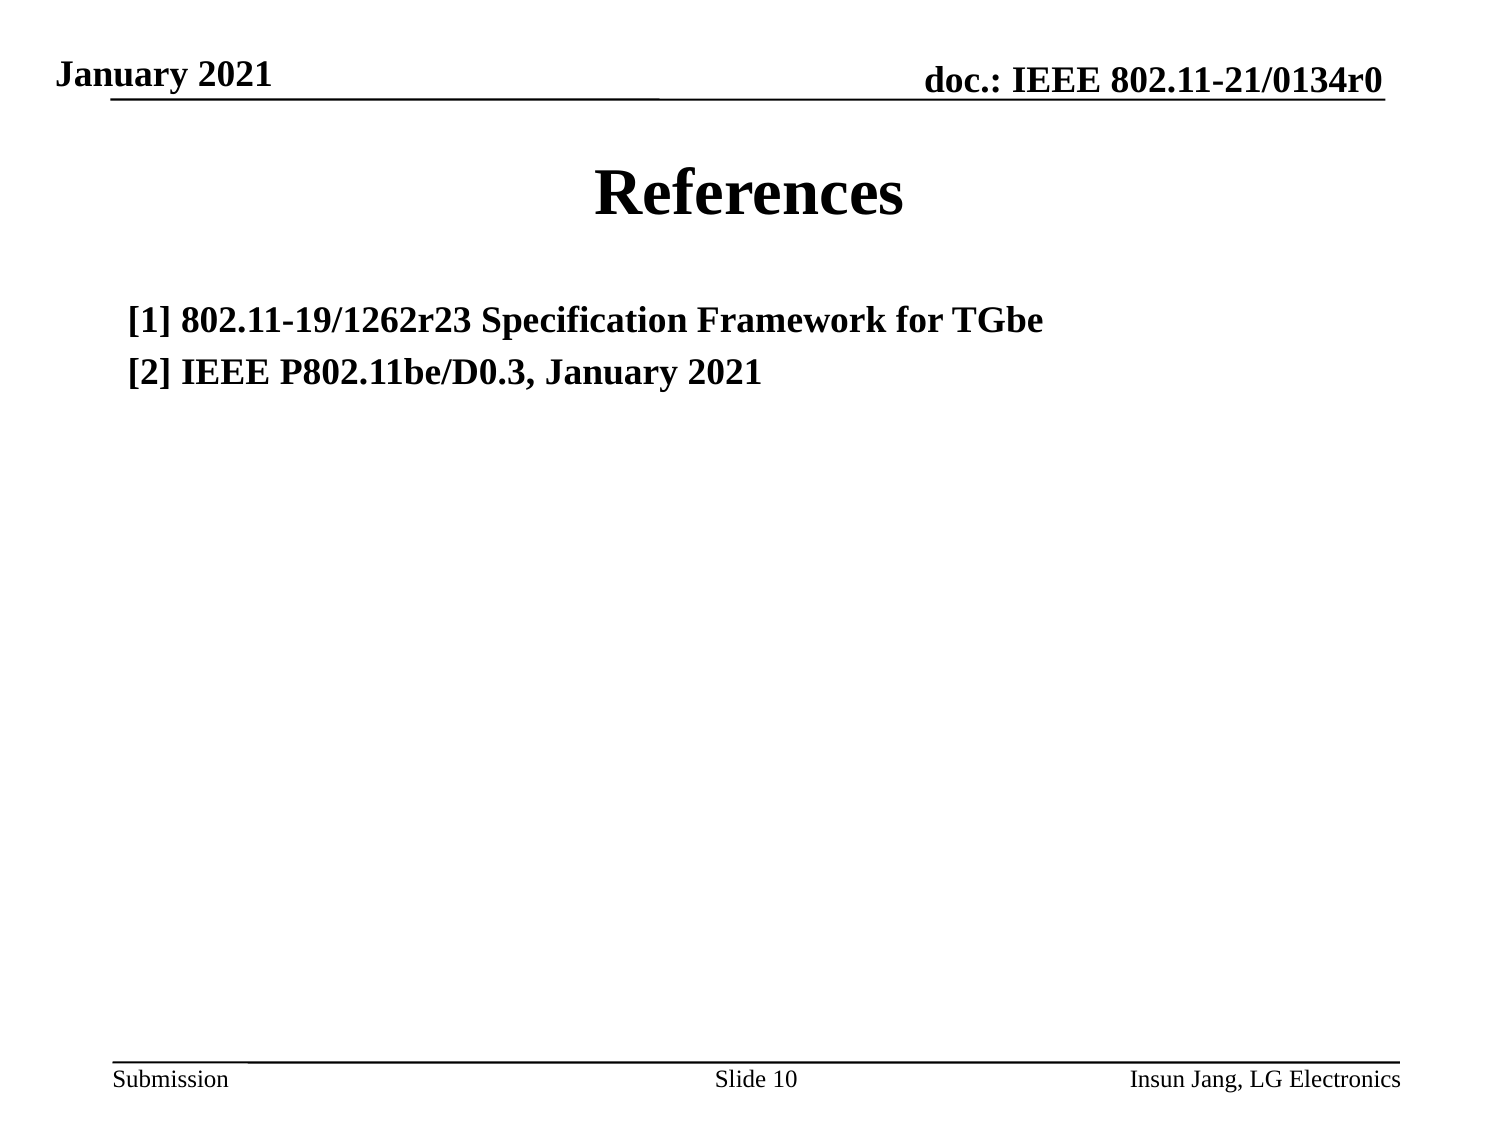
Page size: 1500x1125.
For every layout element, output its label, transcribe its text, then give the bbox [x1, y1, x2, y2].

slide_number Slide 10 [712, 1061, 800, 1093]
footer Insun Jang, LG Electronics [1125, 1061, 1402, 1093]
title References [112, 112, 1388, 263]
list [1] 802.11-19/1262r23 Specification Framework for TGbe [2] IEEE P802.11be/D0.3, January 2021 [112, 287, 1388, 1000]
